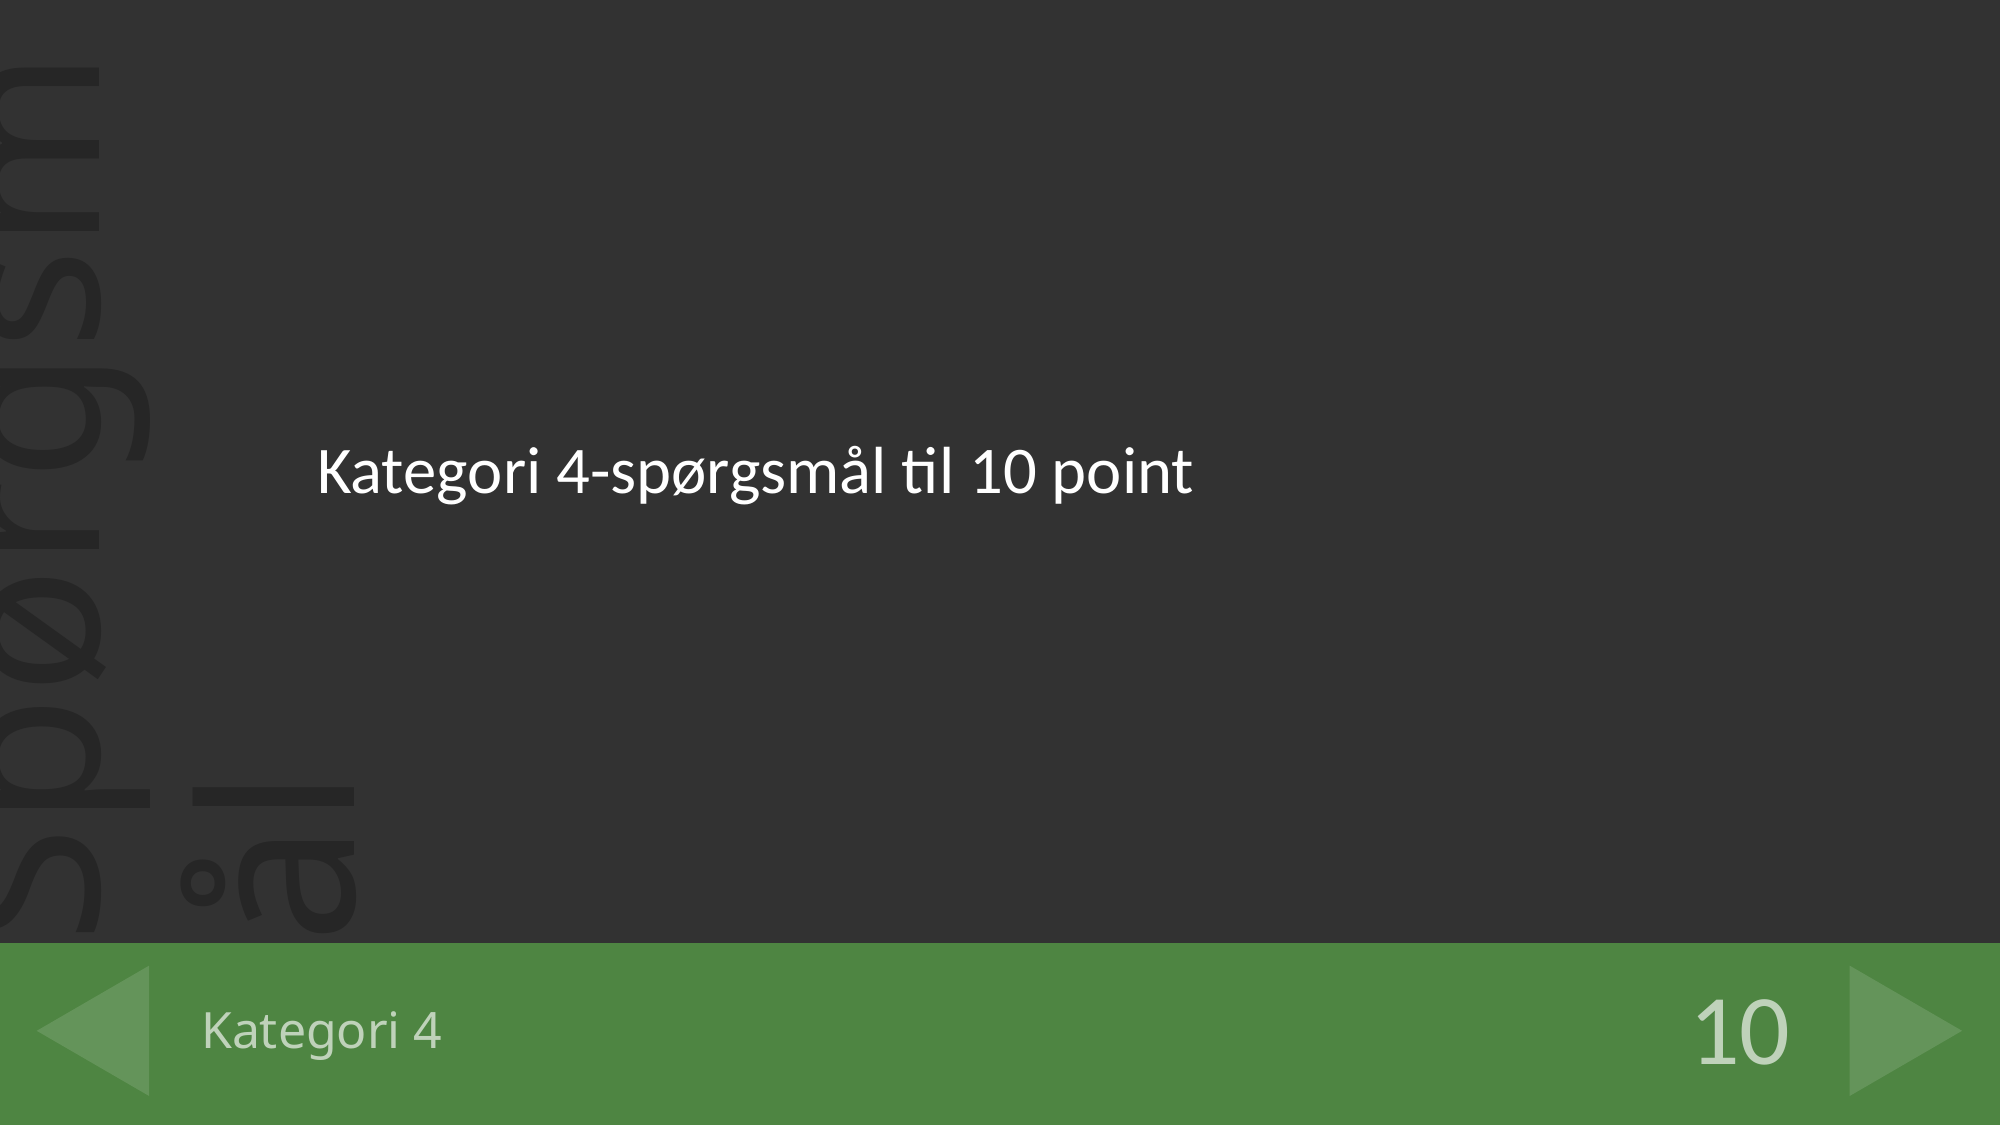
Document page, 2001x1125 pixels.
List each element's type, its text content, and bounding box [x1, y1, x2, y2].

list Kategori 4-spørgsmål til 10 point [302, 307, 1760, 636]
list 10 [1494, 967, 1806, 1097]
title Kategori 4 [185, 967, 1494, 1097]
